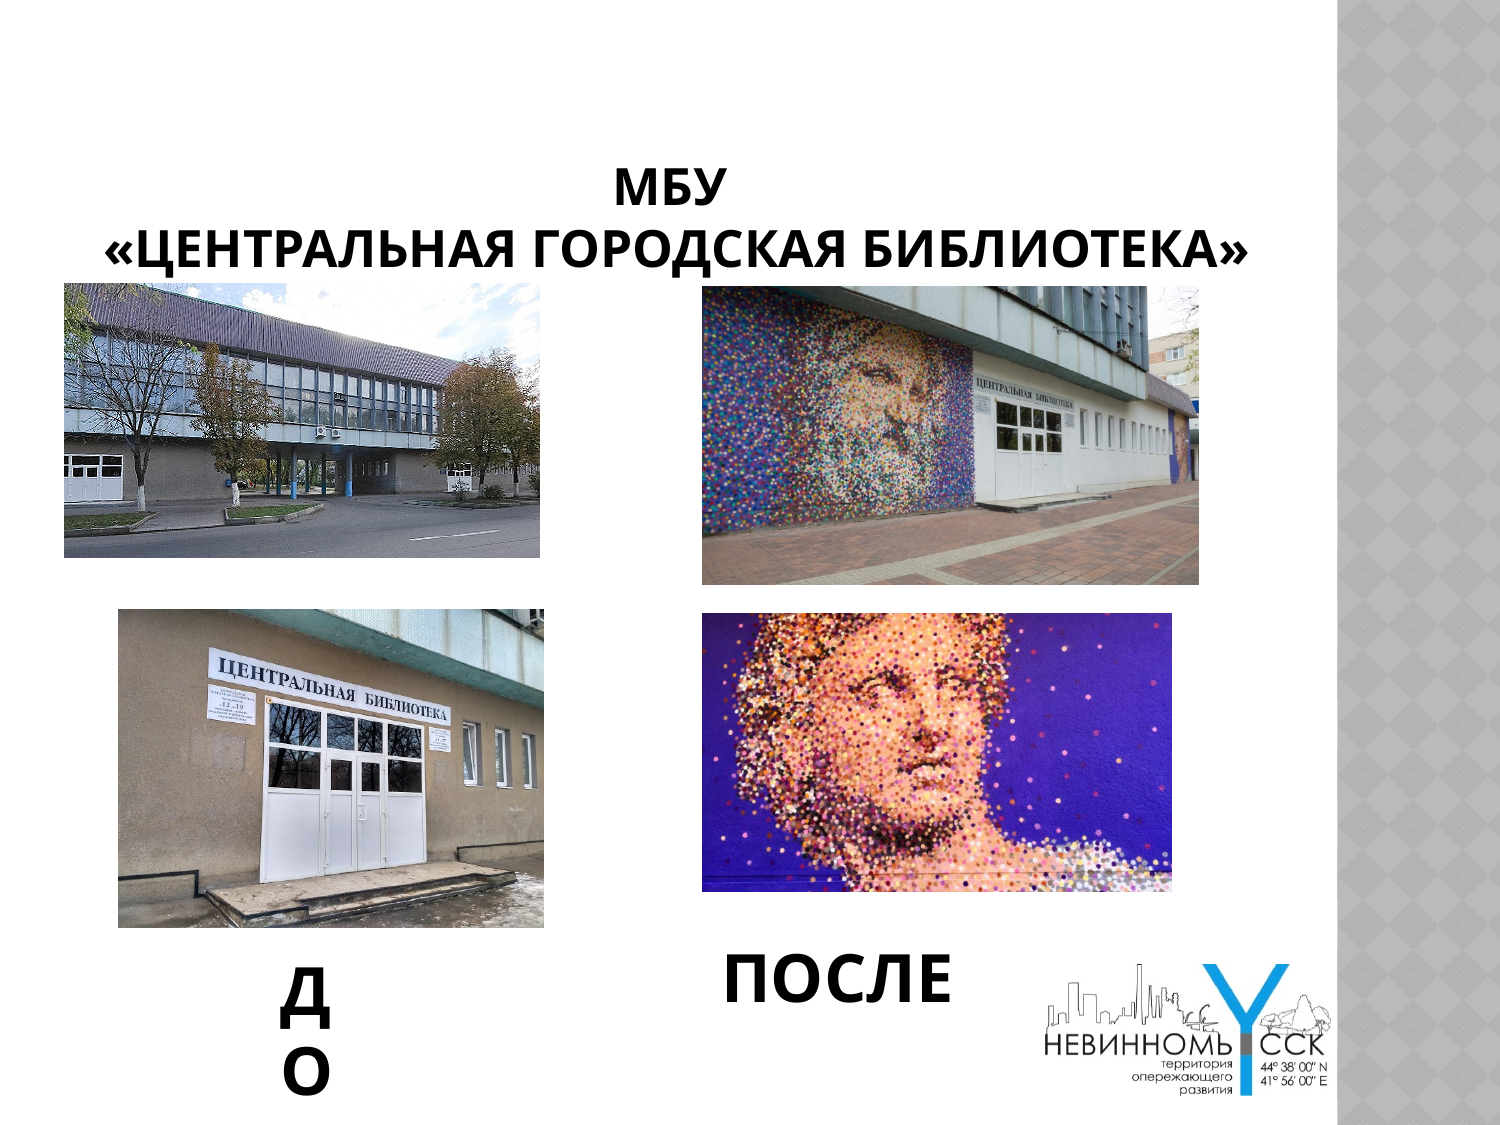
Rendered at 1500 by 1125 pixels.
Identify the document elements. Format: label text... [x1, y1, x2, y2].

text_box ДО [265, 941, 396, 1117]
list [64, 283, 540, 558]
picture [1214, 963, 1278, 1014]
picture [702, 612, 1173, 893]
picture [1044, 963, 1332, 1097]
title МБУ «Центральная городская библиотека» [76, 90, 1265, 278]
picture [702, 286, 1200, 586]
picture [117, 608, 544, 929]
text_box ПОСЛЕ [706, 927, 1026, 1023]
